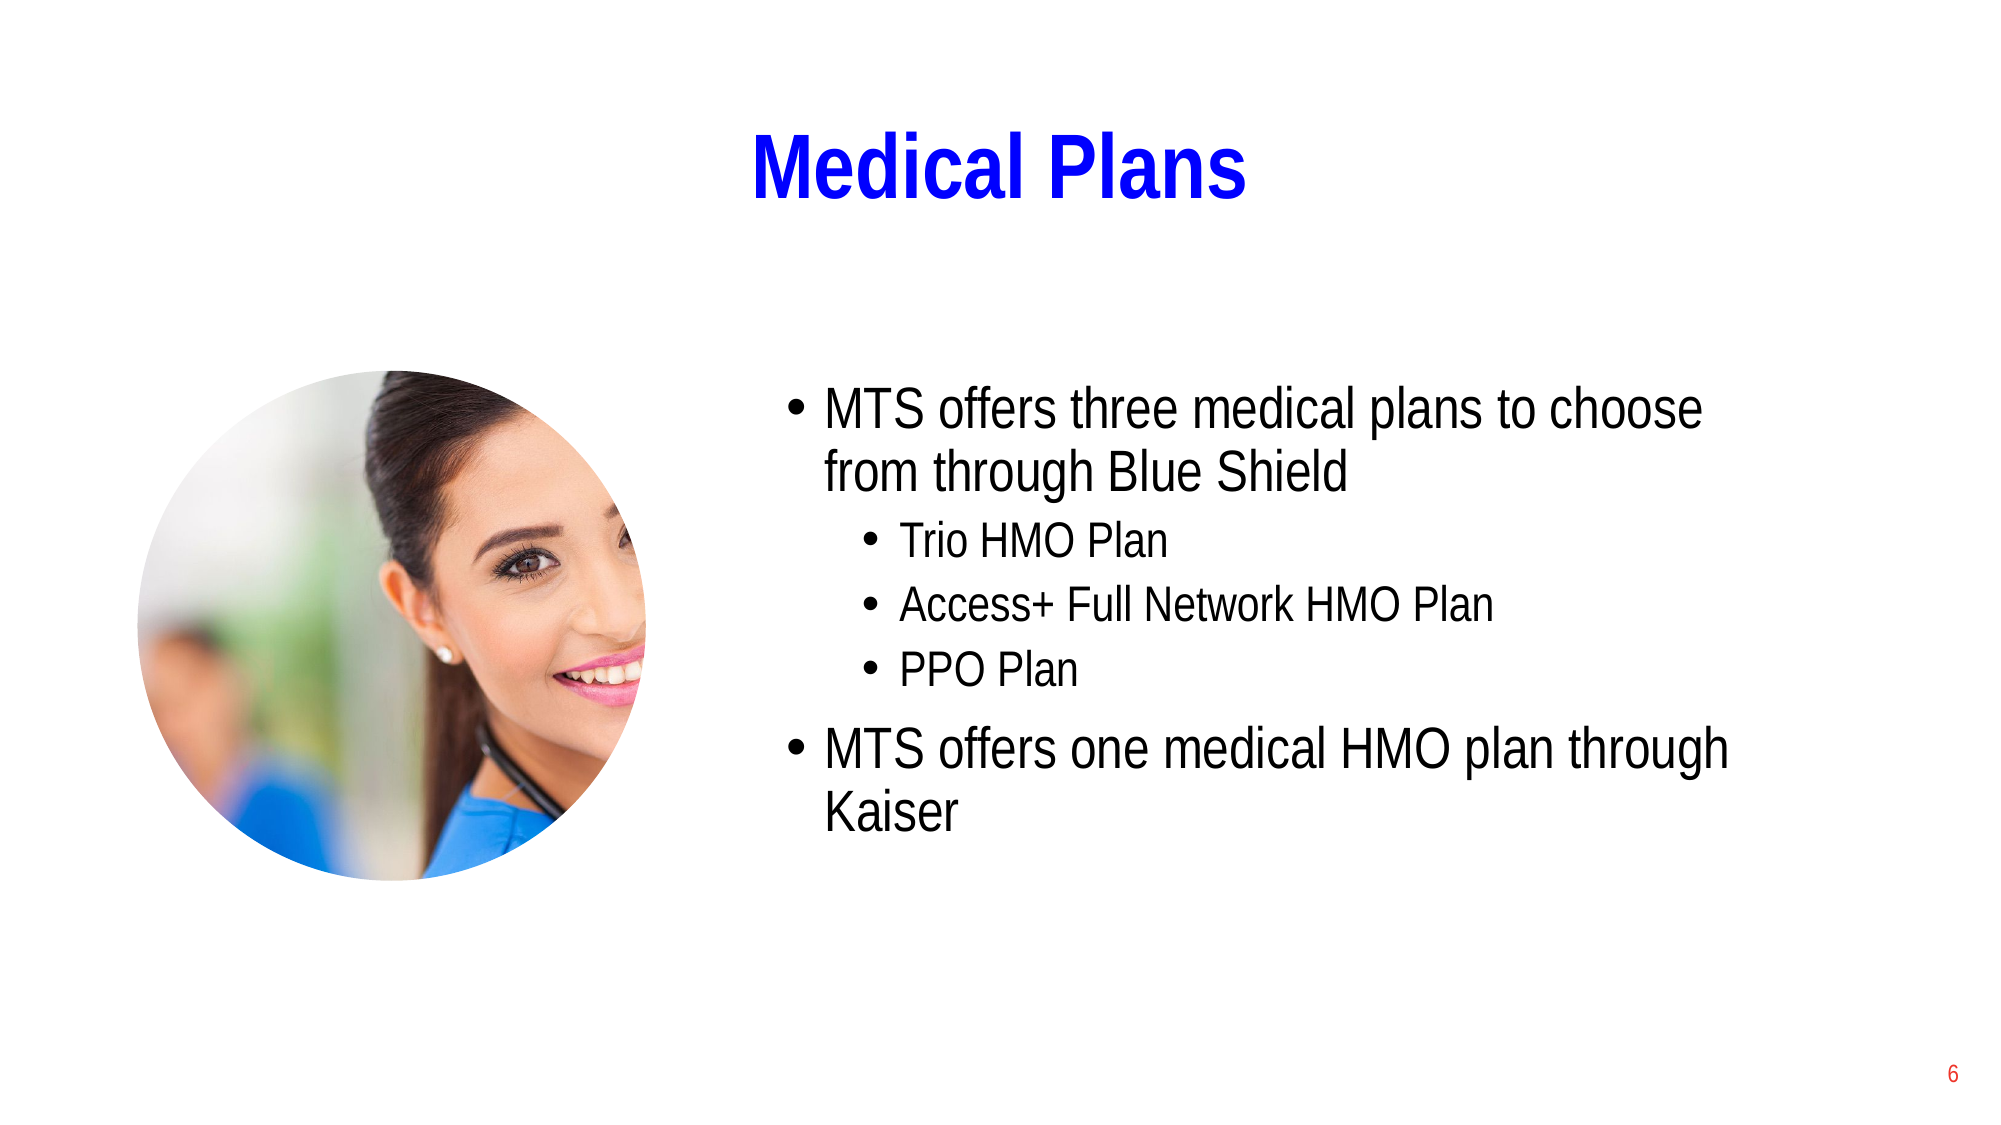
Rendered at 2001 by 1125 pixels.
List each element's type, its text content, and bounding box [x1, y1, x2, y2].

list MTS offers three medical plans to choose from through Blue Shield Trio HMO Plan Access+ Full Network HMO Plan PPO Plan MTS offers one medical HMO plan through Kaiser [771, 370, 1750, 1017]
title Medical Plans [137, 59, 1863, 278]
picture [137, 370, 646, 881]
slide_number 6 [1524, 1042, 1975, 1103]
